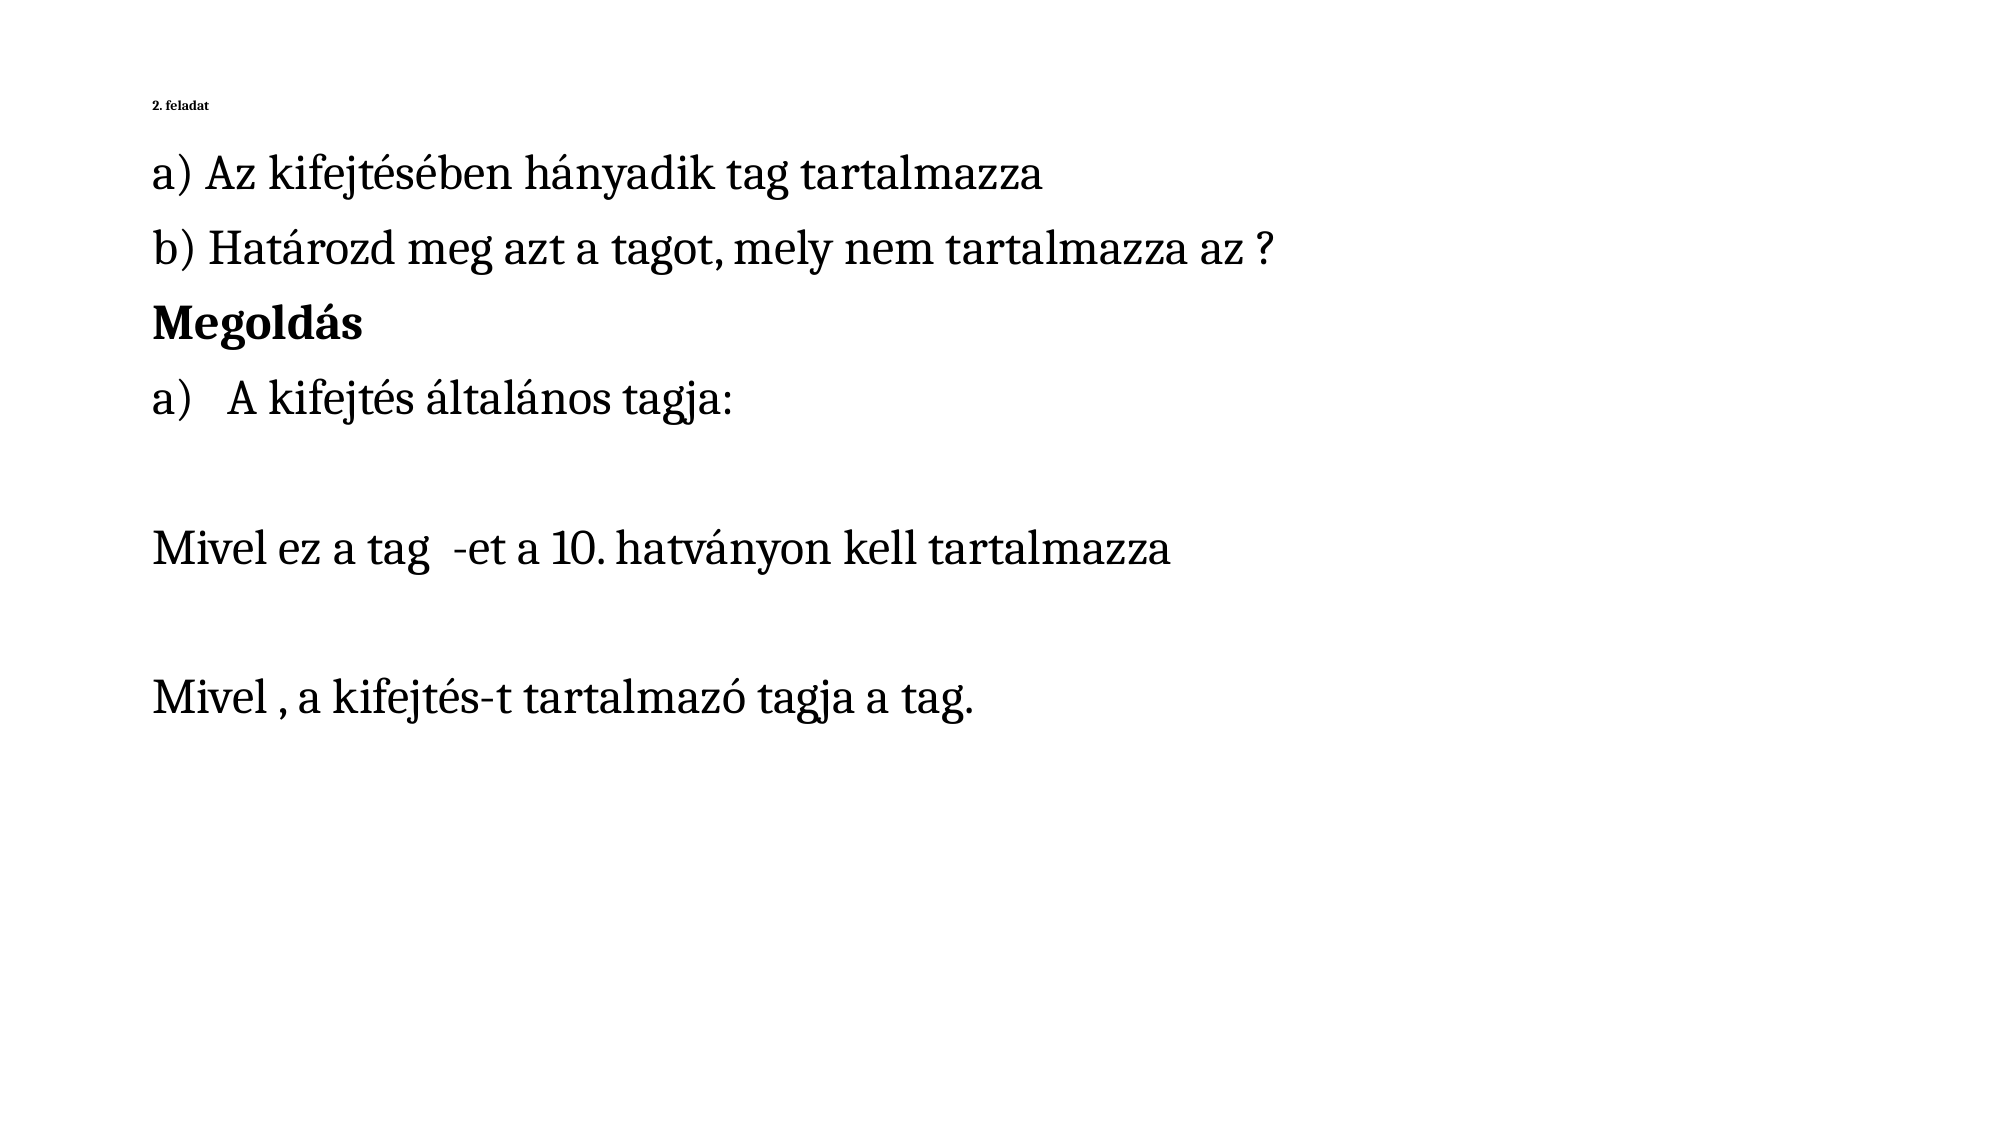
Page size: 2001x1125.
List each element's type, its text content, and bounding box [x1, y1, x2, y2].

title 2. feladat [137, 59, 1863, 149]
